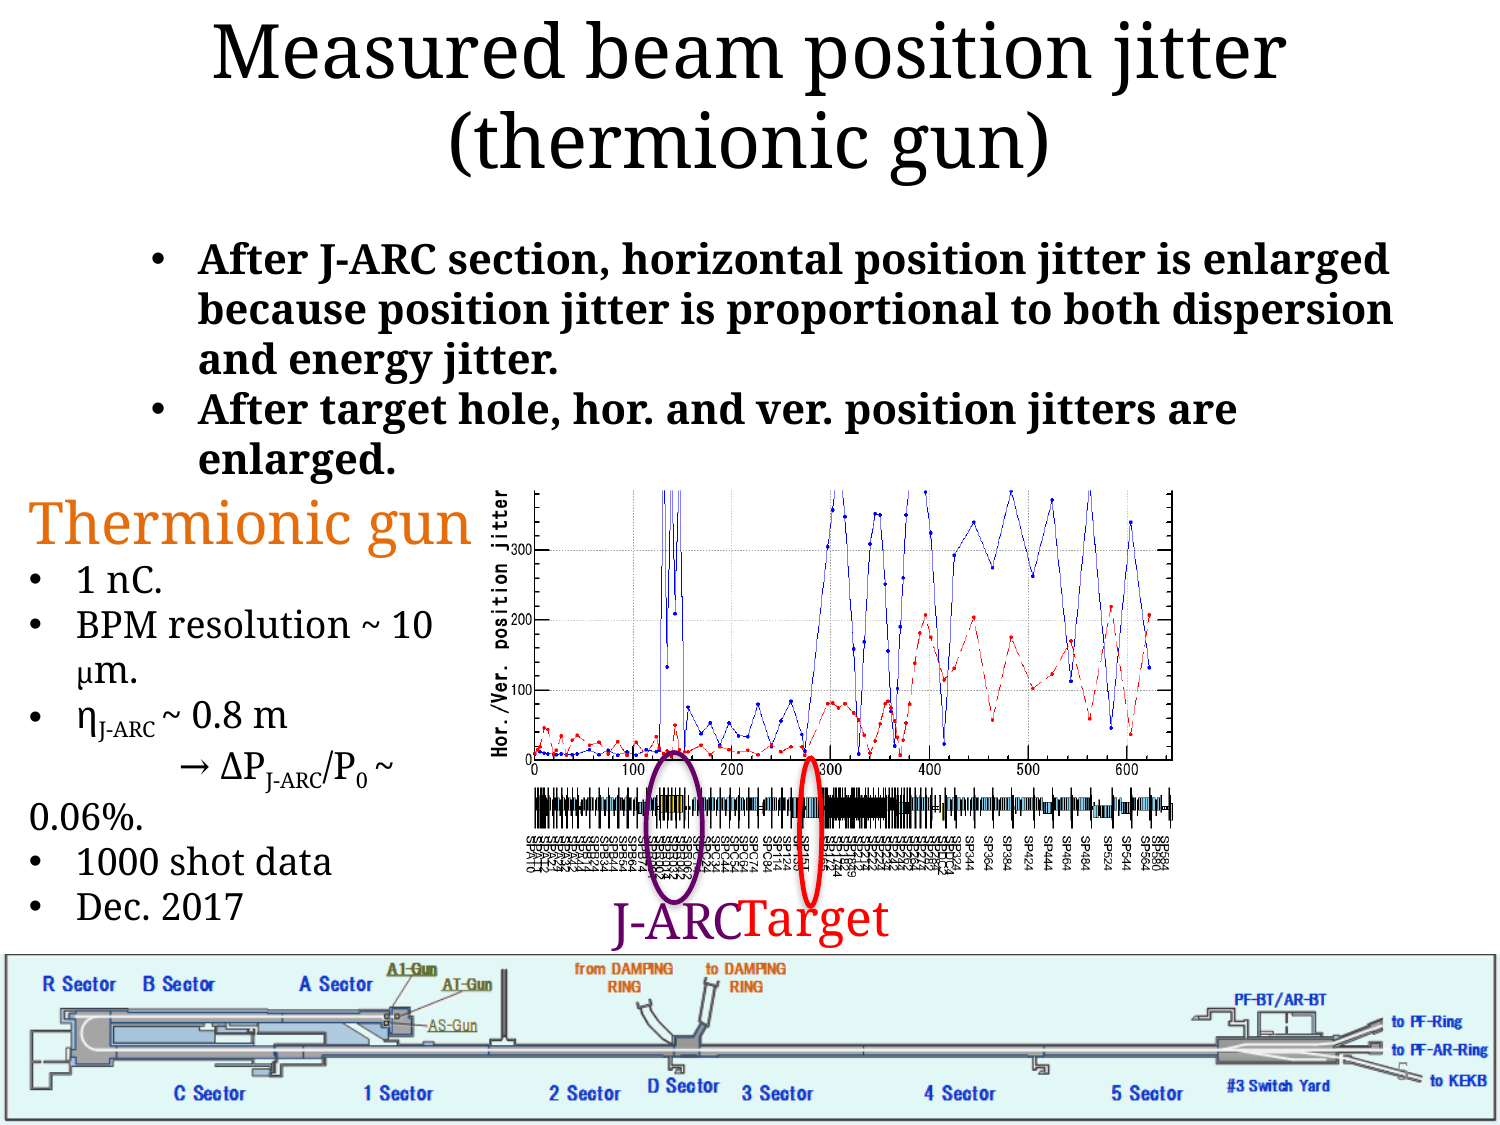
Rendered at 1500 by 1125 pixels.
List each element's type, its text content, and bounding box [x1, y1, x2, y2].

text_box J-ARC [597, 896, 723, 952]
text_box After J-ARC section, horizontal position jitter is enlarged because position jitter is proportional to both dispersion and energy jitter. After target hole, hor. and ver. position jitters are enlarged. [136, 225, 1411, 491]
picture [483, 390, 1181, 888]
title Measured beam position jitter (thermionic gun) [0, 0, 1500, 188]
text_box Thermionic gun 1 nC. BPM resolution ~ 10 μm. ηJ-ARC ~ 0.8 m → ΔPJ-ARC/P0 ~ 0.06%. 1000 shot data Dec. 2017 [14, 478, 490, 936]
picture [0, 953, 1500, 1125]
text_box Target [723, 896, 905, 952]
